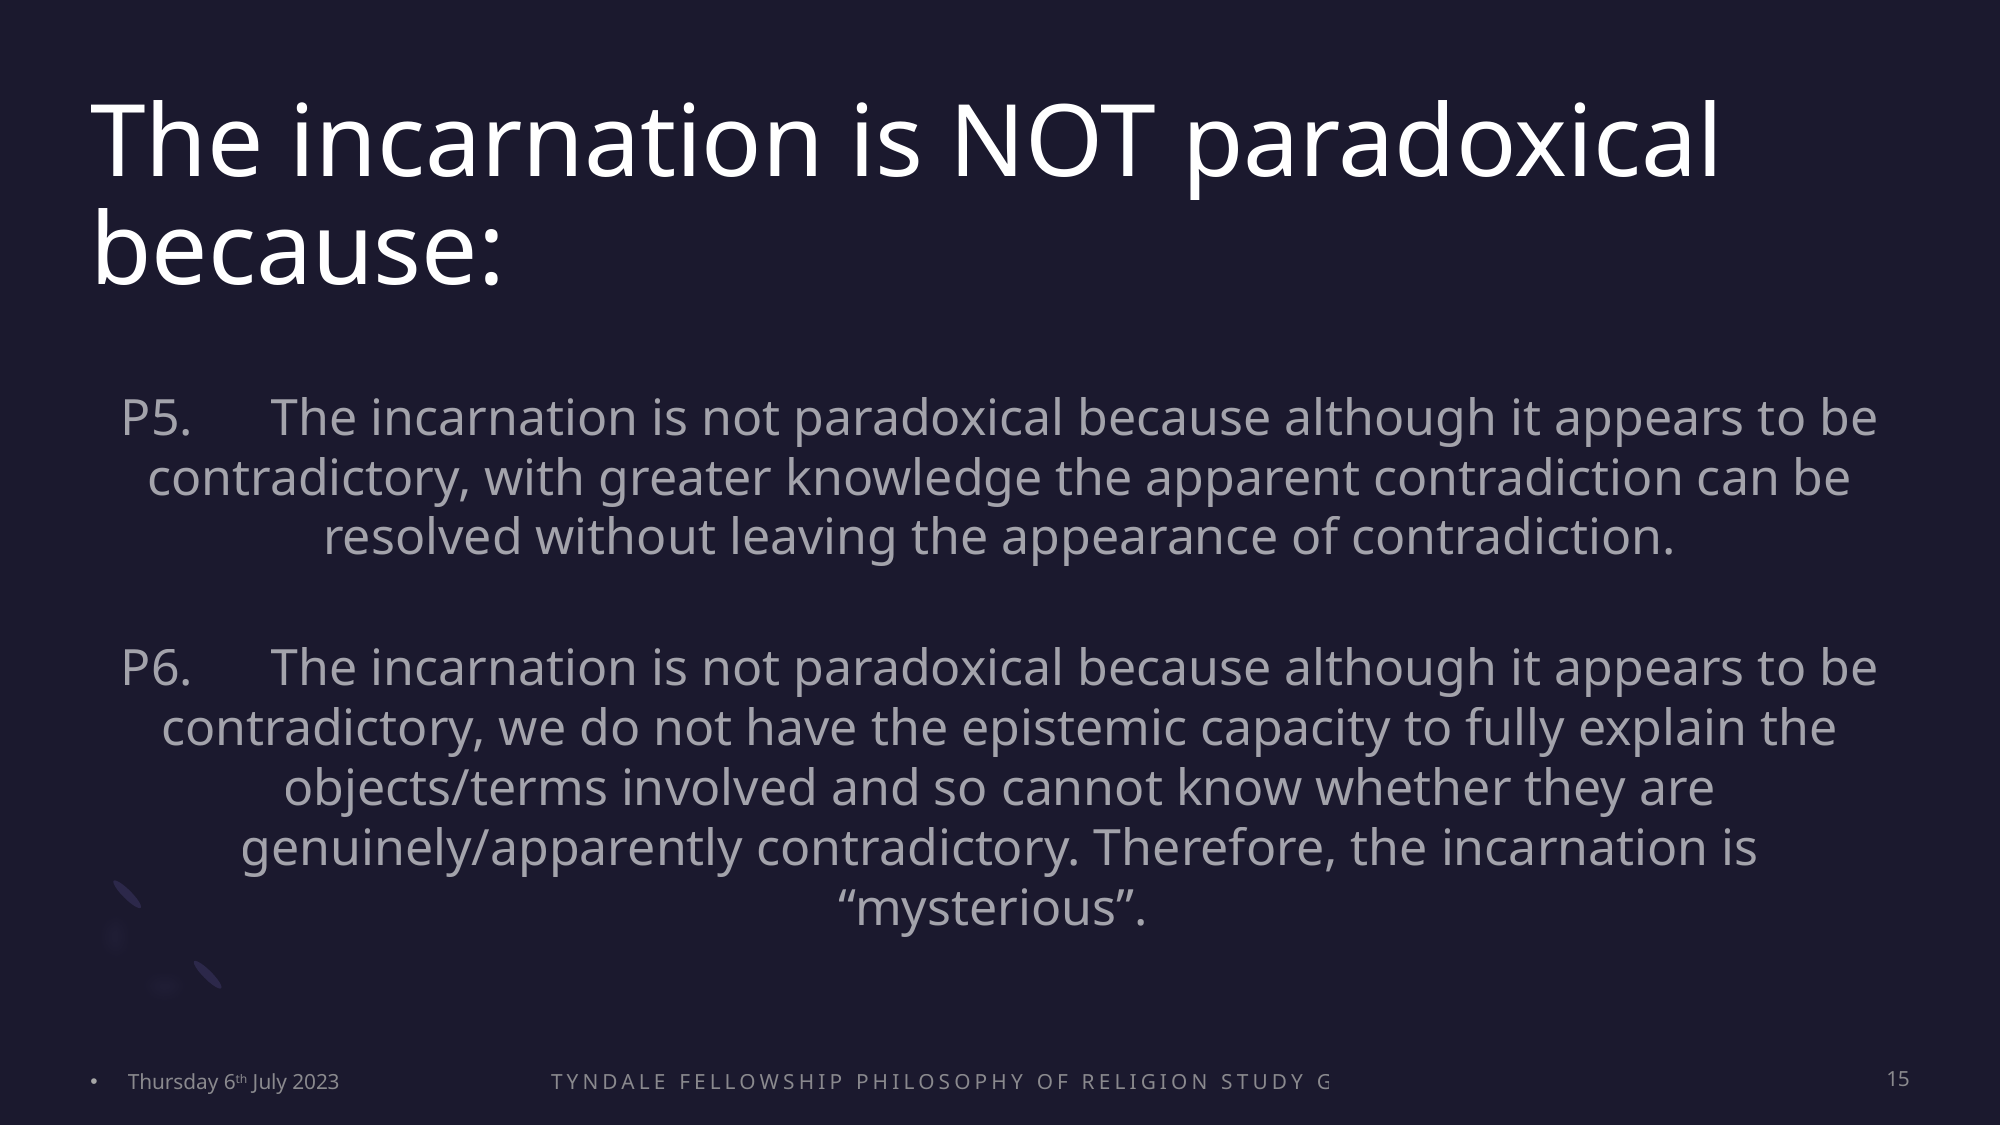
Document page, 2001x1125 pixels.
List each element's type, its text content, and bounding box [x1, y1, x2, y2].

list P5. The incarnation is not paradoxical because although it appears to be contradictory, with greater knowledge the apparent contradiction can be resolved without leaving the appearance of contradiction. P6. The incarnation is not paradoxical because although it appears to be contradictory, we do not have the epistemic capacity to fully explain the objects/terms involved and so cannot know whether they are genuinely/apparently contradictory. Therefore, the incarnation is “mysterious”. [90, 384, 1910, 885]
text_box Tyndale Fellowship Philosophy of Religion Study Group Conference [550, 1066, 1598, 1094]
title The incarnation is NOT paradoxical because: [90, 90, 1910, 323]
slide_number 15 [1632, 1067, 1910, 1093]
text_box Thursday 6th July 2023 [90, 1066, 522, 1094]
